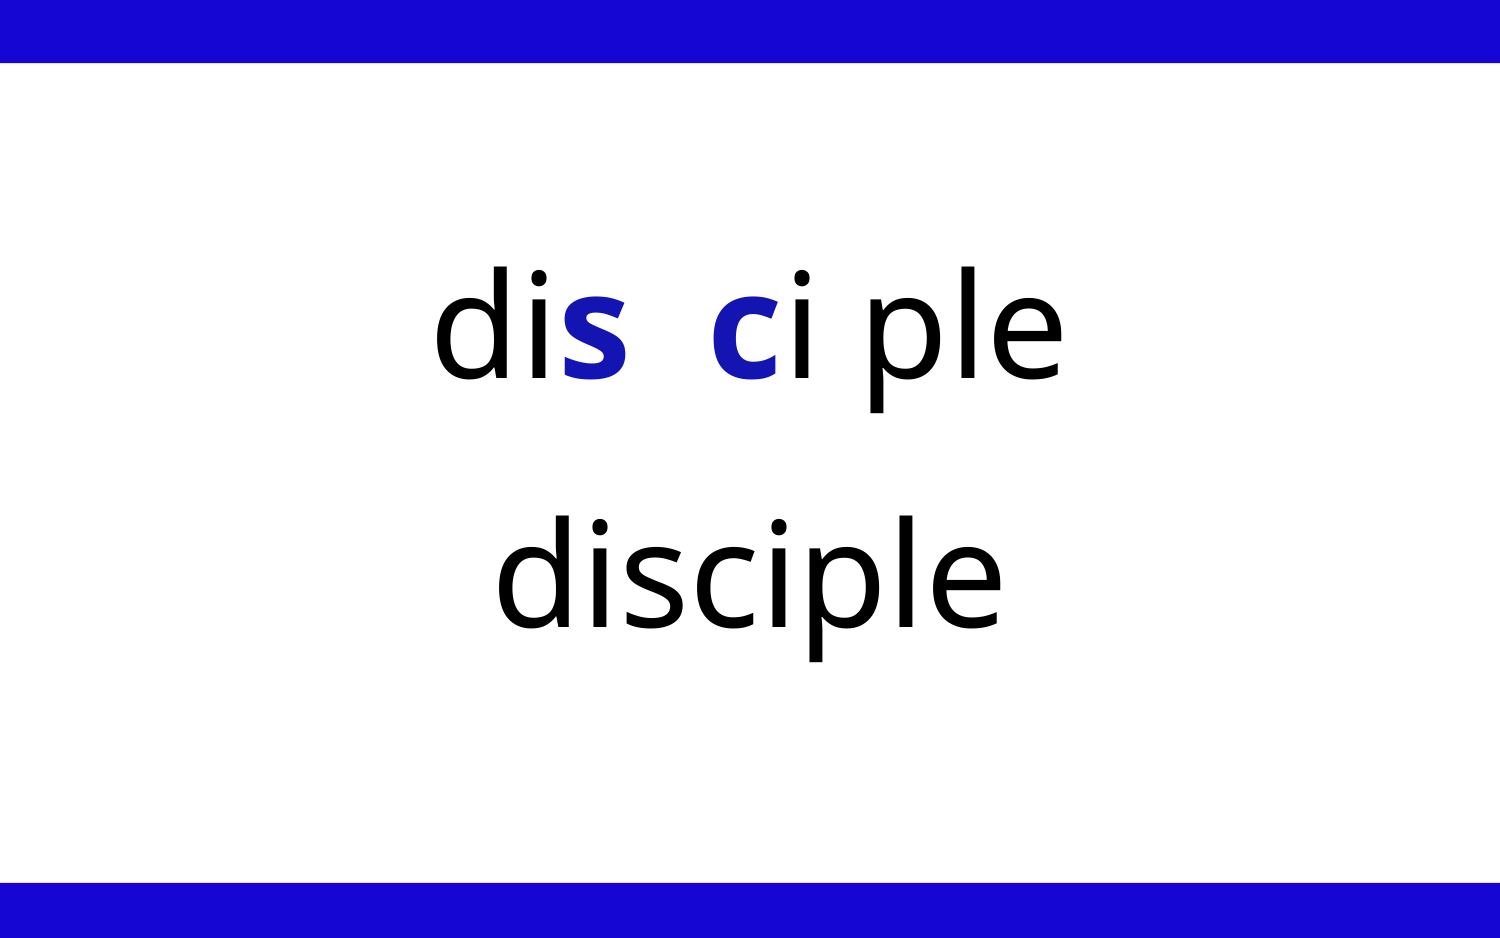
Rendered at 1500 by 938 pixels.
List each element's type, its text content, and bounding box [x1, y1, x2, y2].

text_box [0, 882, 1500, 938]
text_box disciple [0, 492, 1500, 667]
text_box [0, 0, 1500, 64]
text_box dis ci ple [0, 244, 1500, 419]
